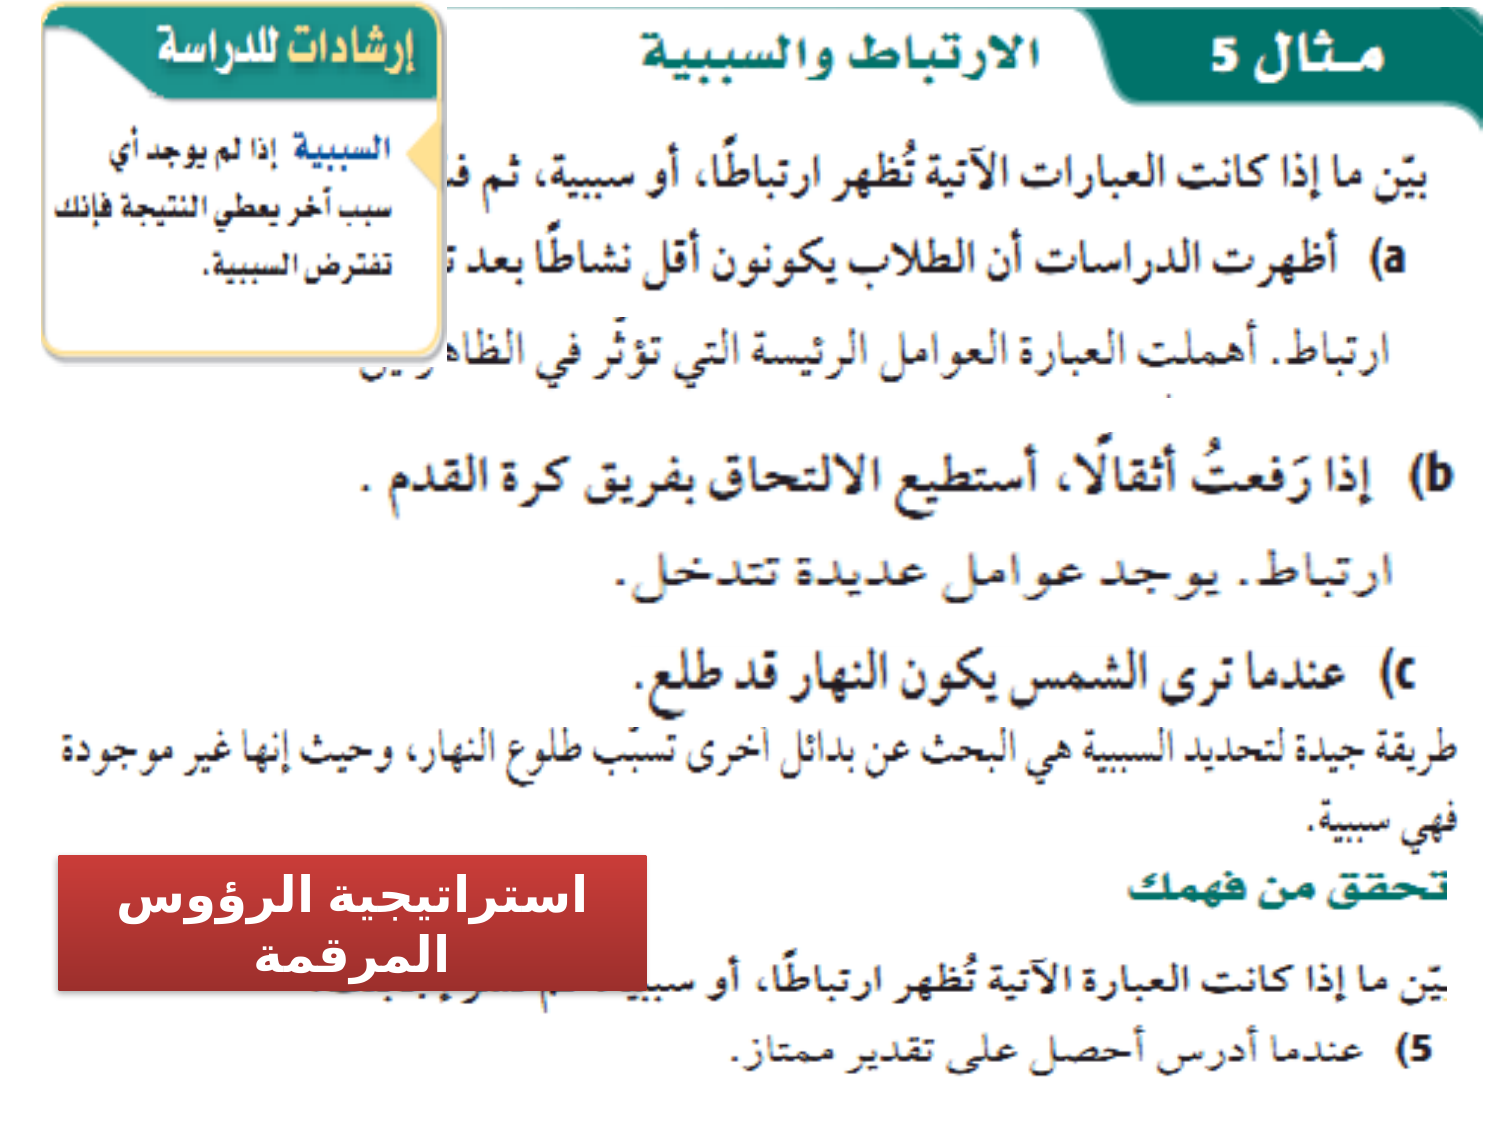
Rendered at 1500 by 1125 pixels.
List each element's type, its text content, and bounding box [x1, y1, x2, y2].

picture [52, 644, 1500, 1086]
picture [347, 432, 1459, 528]
text_box استراتيجية الرؤوس المرقمة [58, 866, 283, 991]
picture [579, 541, 1424, 622]
picture [41, 0, 1483, 398]
